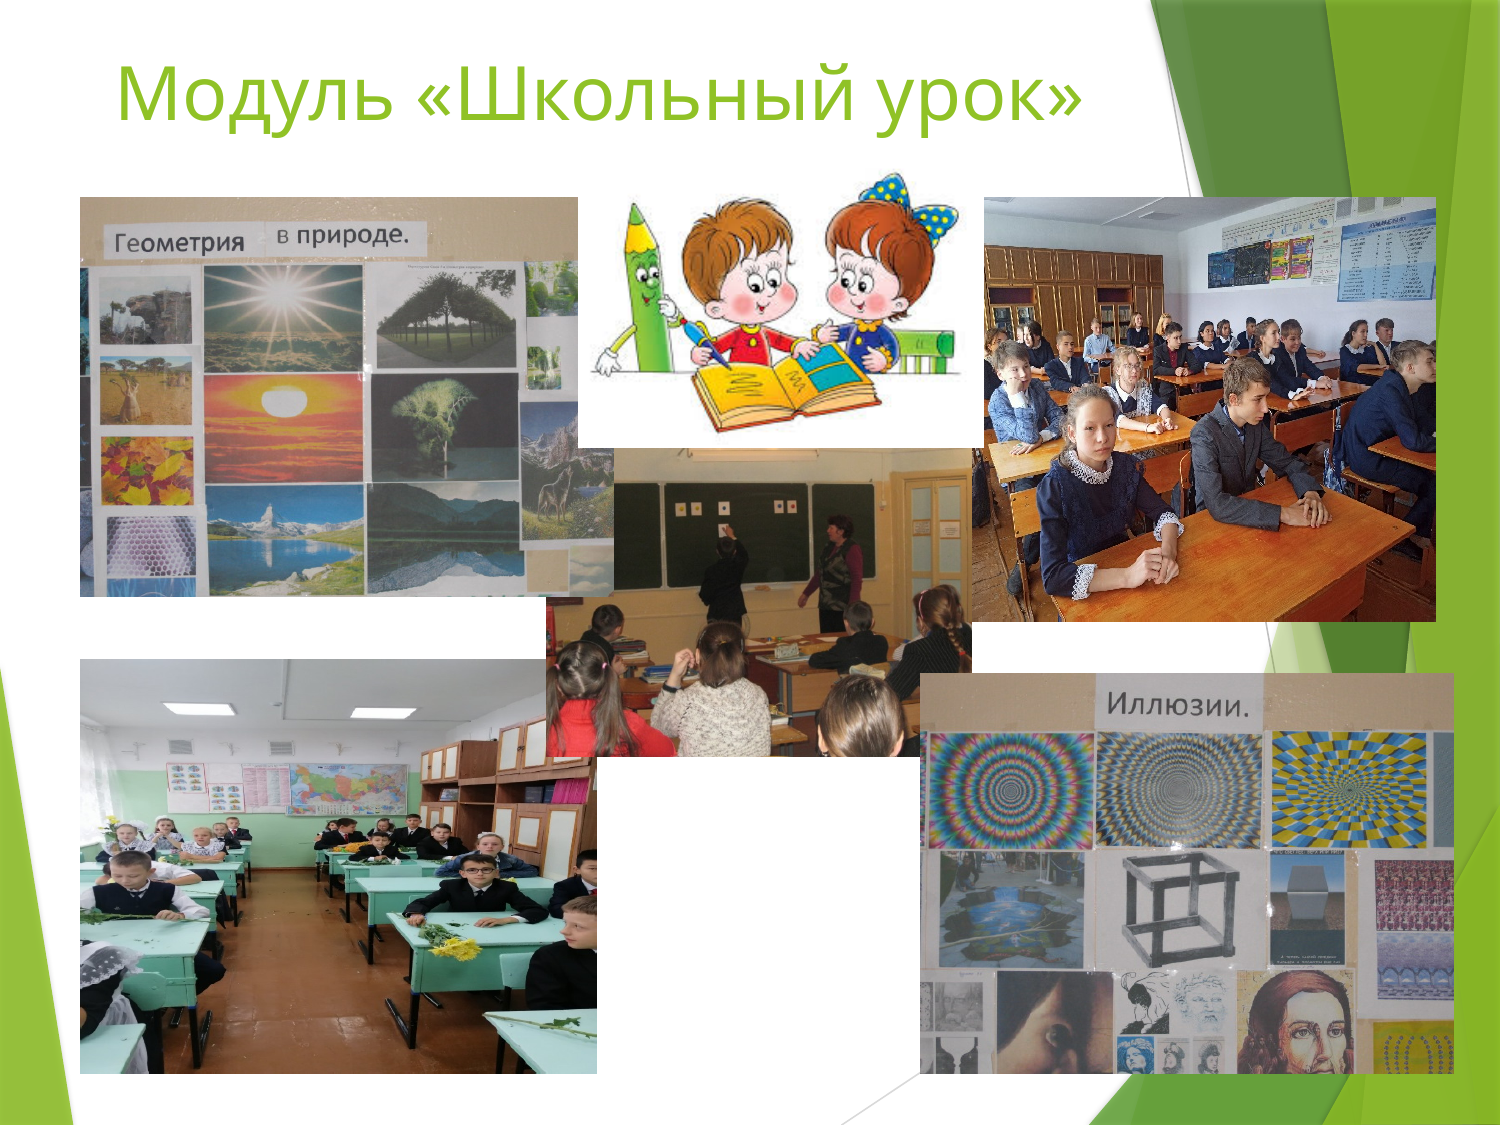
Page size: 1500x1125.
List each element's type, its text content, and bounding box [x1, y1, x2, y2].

title Модуль «Школьный урок» [99, 37, 1142, 195]
picture [79, 144, 1455, 1074]
